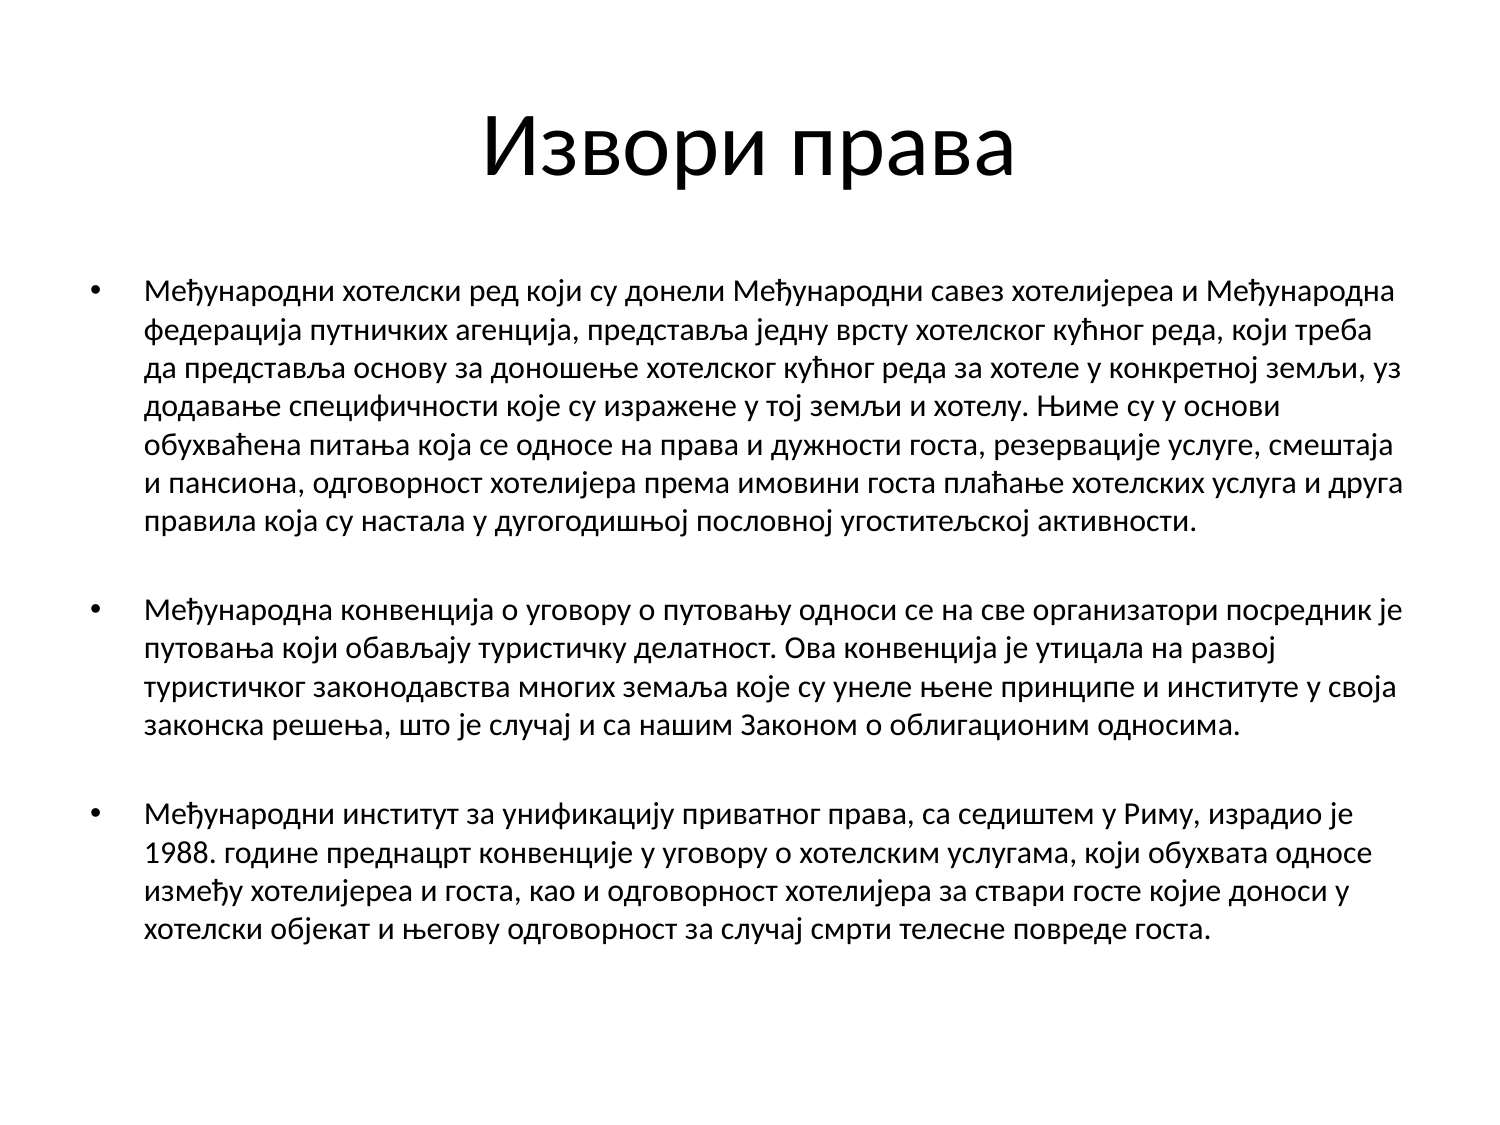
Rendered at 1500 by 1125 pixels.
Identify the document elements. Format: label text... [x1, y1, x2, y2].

list Међународни хотелски ред који су донели Међународни савез хотелијереа и Међународна федерација путничких агенција, представља једну врсту хотелског кућног реда, који треба да представља основу за доношење хотелског кућног реда за хотеле у конкретној земљи, уз додавање специфичности које су изражене у тој земљи и хотелу. Њиме су у основи обухваћена питања која се односе на права и дужности госта, резервације услуге, смештаја и пансиона, одговорност хотелијера према имовини госта плаћање хотелских услуга и друга правила која су настала у дугогодишњој пословној угоститељској активности. Међународна конвенција о уговору о путовању односи се на све организатори посредник је путовања који обављају туристичку делатност. Ова конвенција је утицала на развој туристичког законодавства многих земаља које су унеле њене принципе и институте у своја законска решења, што је случај и са нашим Законом о облигационим односима. Међународни институт за унификацију приватног права, са седиштем у Риму, израдио је 1988. године преднацрт конвенције у уговору о хотелским услугама, који обухвата односе између хотелијереа и госта, као и одговорност хотелијера за ствари госте којие доноси у хотелски објекат и његову одговорност за случај смрти телесне повреде госта. [75, 262, 1425, 1005]
title Извори права [75, 45, 1425, 233]
